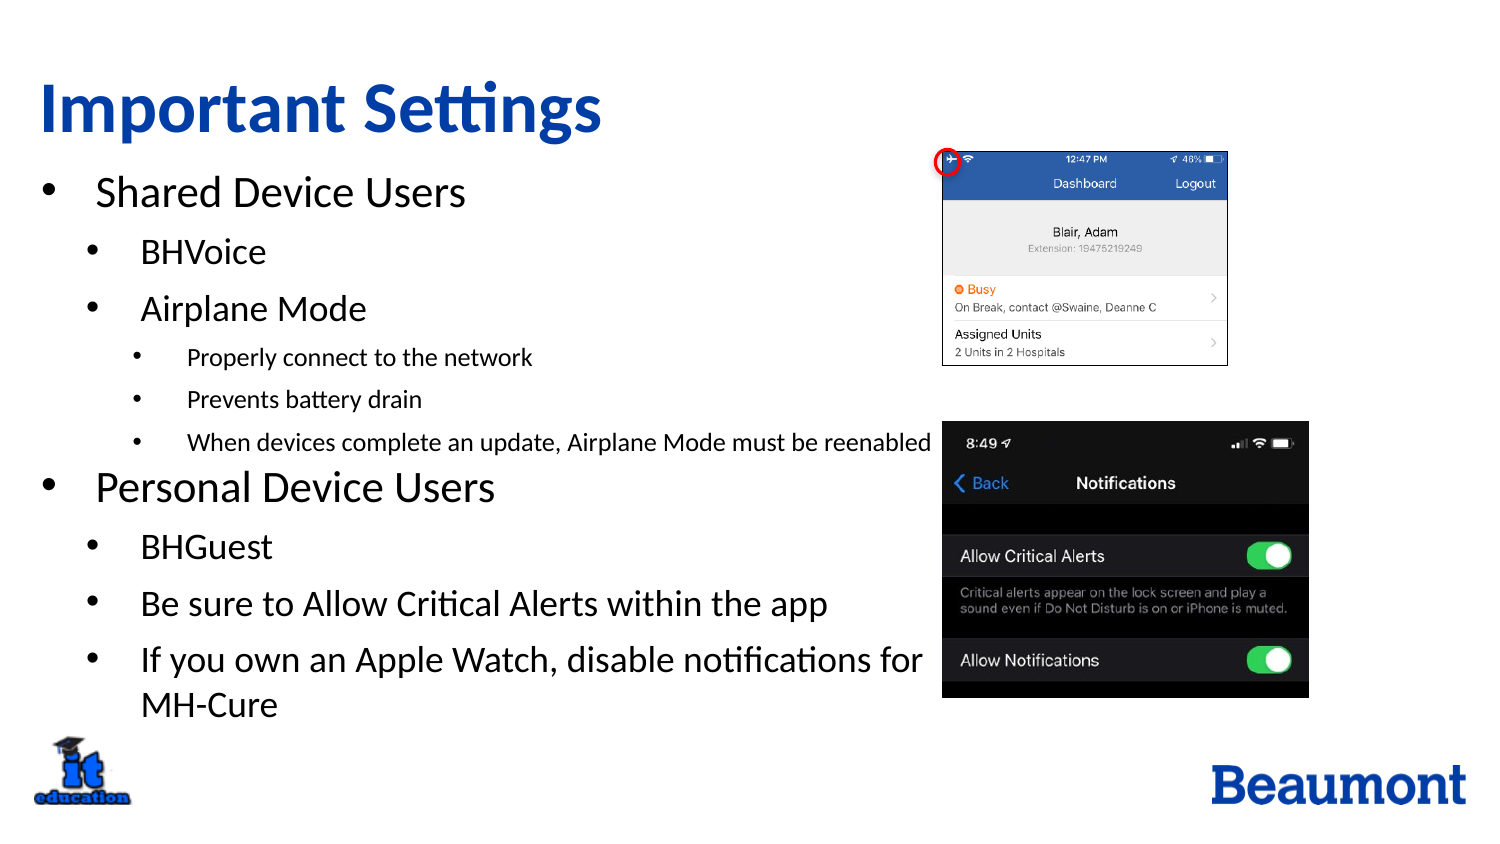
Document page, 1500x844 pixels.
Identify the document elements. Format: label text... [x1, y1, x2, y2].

list Shared Device Users BHVoice Airplane Mode Properly connect to the network Prevents battery drain When devices complete an update, Airplane Mode must be reenabled Personal Device Users BHGuest Be sure to Allow Critical Alerts within the app If you own an Apple Watch, disable notifications for MH-Cure [40, 162, 943, 733]
picture [941, 150, 1228, 366]
picture [25, 732, 259, 844]
picture [941, 421, 1309, 698]
title Important Settings [39, 56, 1457, 152]
picture [1212, 765, 1466, 805]
